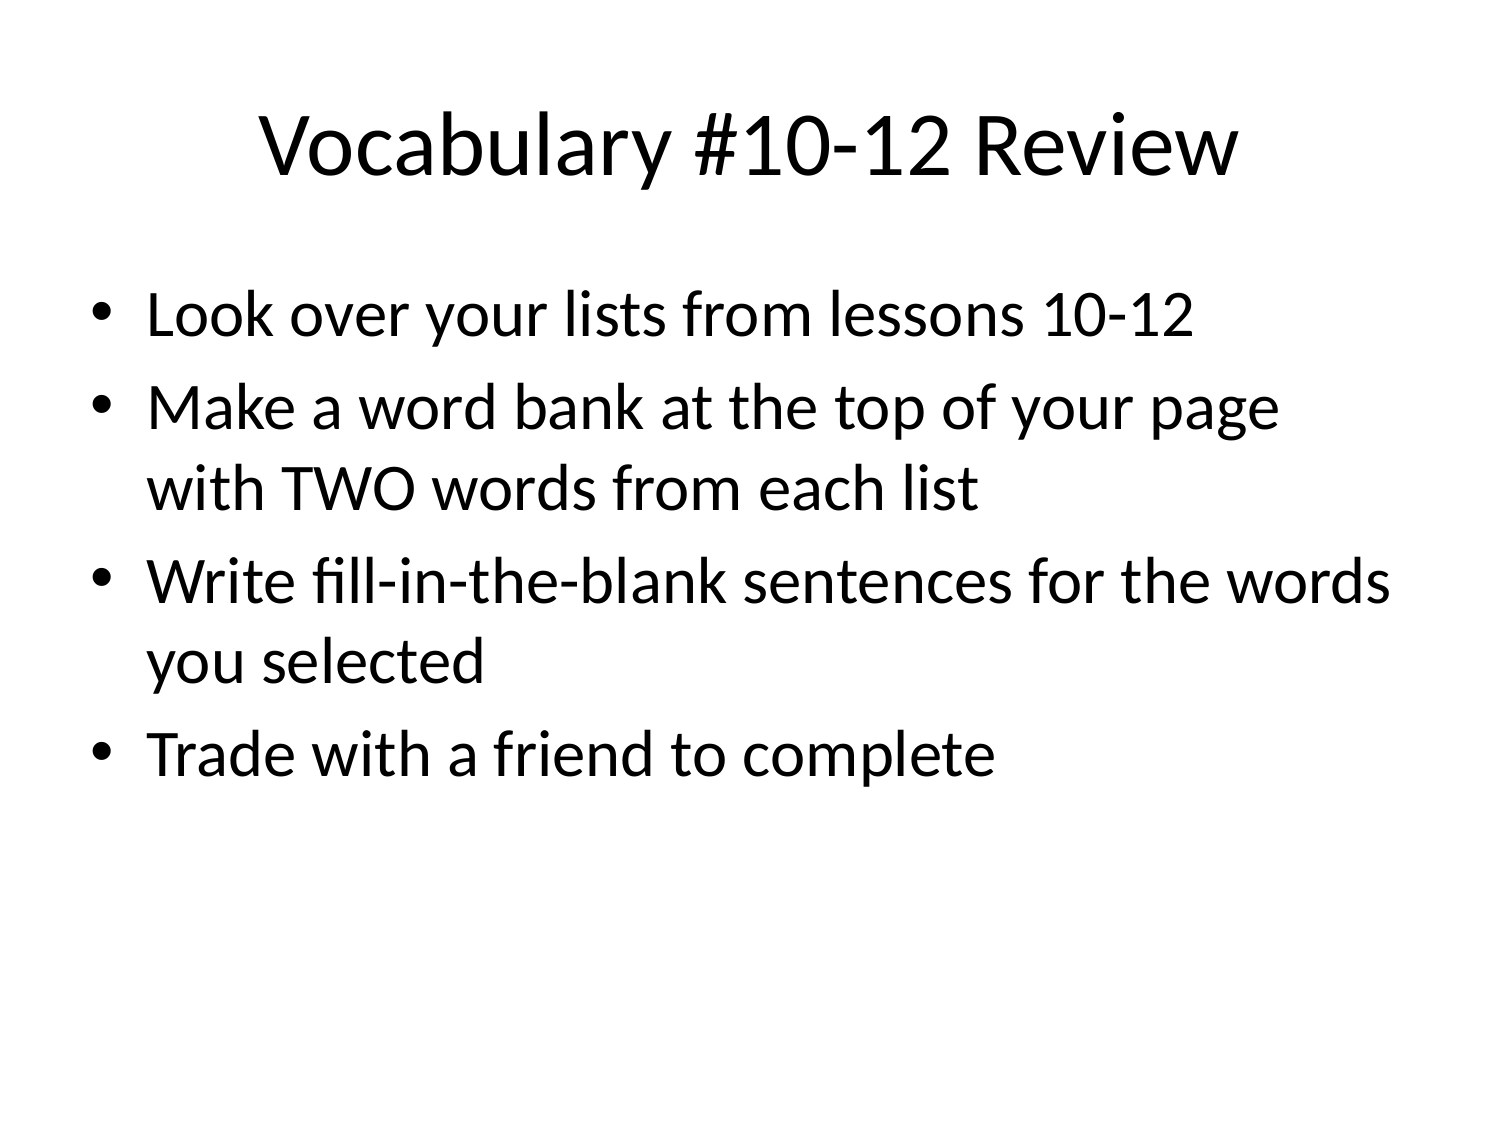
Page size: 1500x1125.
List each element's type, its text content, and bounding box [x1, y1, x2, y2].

title Vocabulary #10-12 Review [75, 45, 1425, 233]
list Look over your lists from lessons 10-12 Make a word bank at the top of your page with TWO words from each list Write fill-in-the-blank sentences for the words you selected Trade with a friend to complete [75, 262, 1425, 1005]
